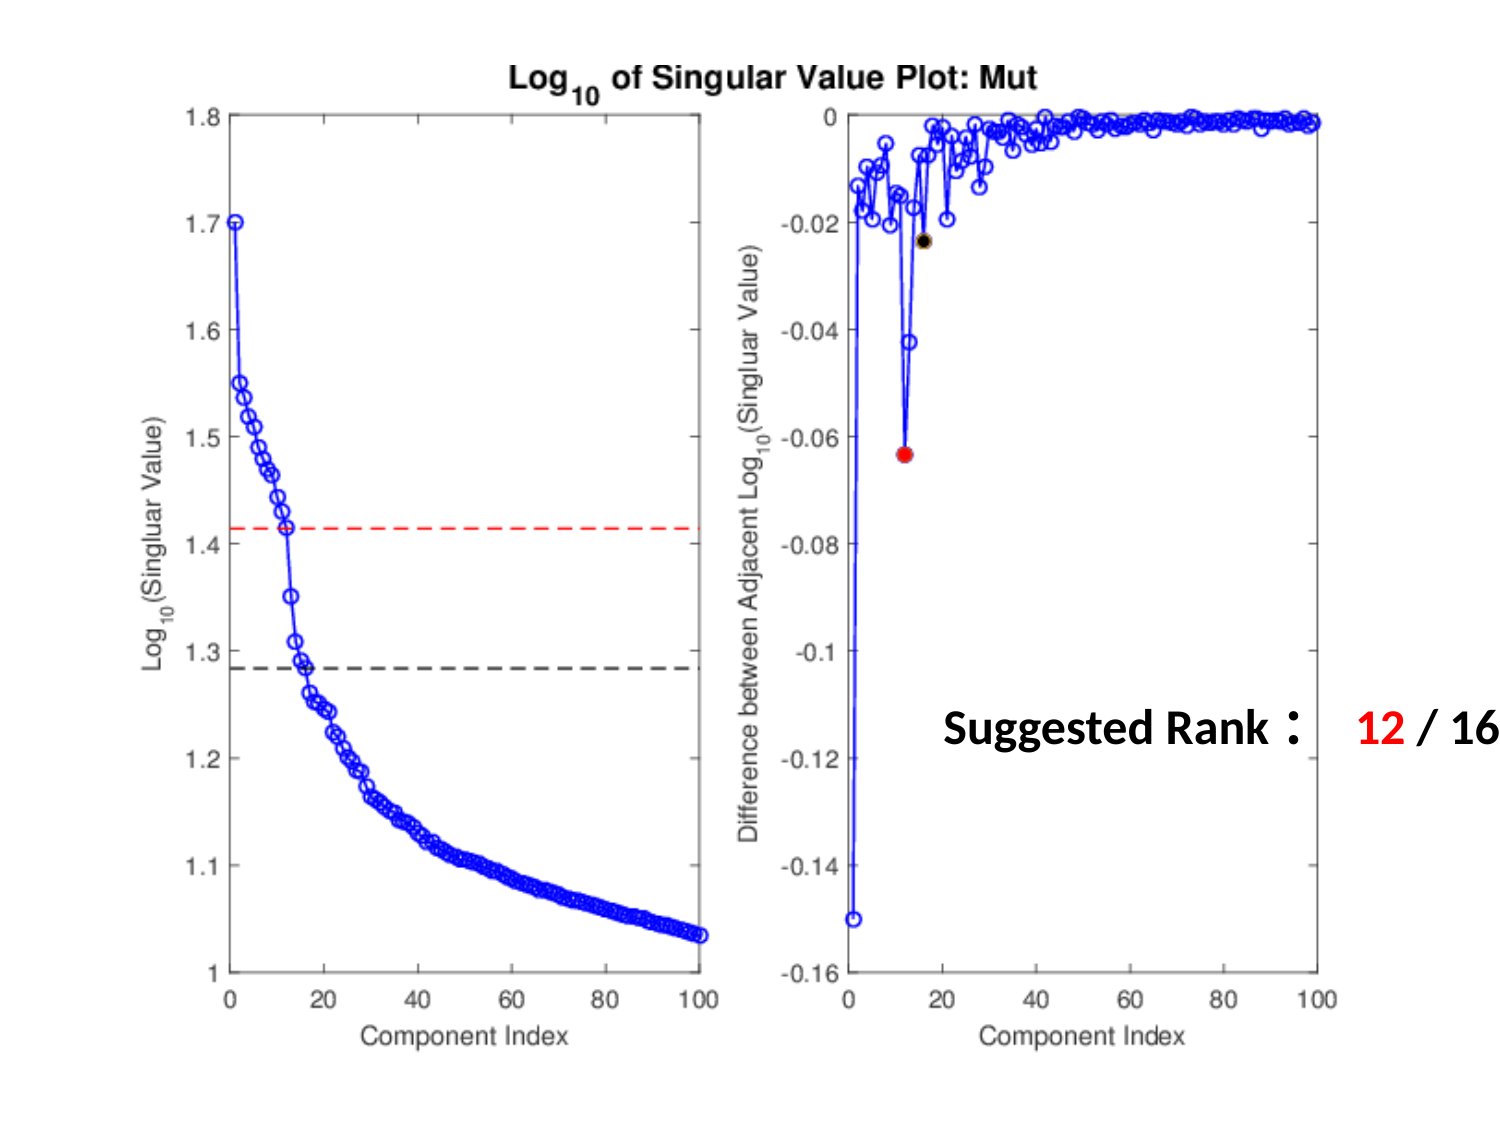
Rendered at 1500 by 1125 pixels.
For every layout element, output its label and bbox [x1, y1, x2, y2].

picture [4, 65, 1496, 1060]
